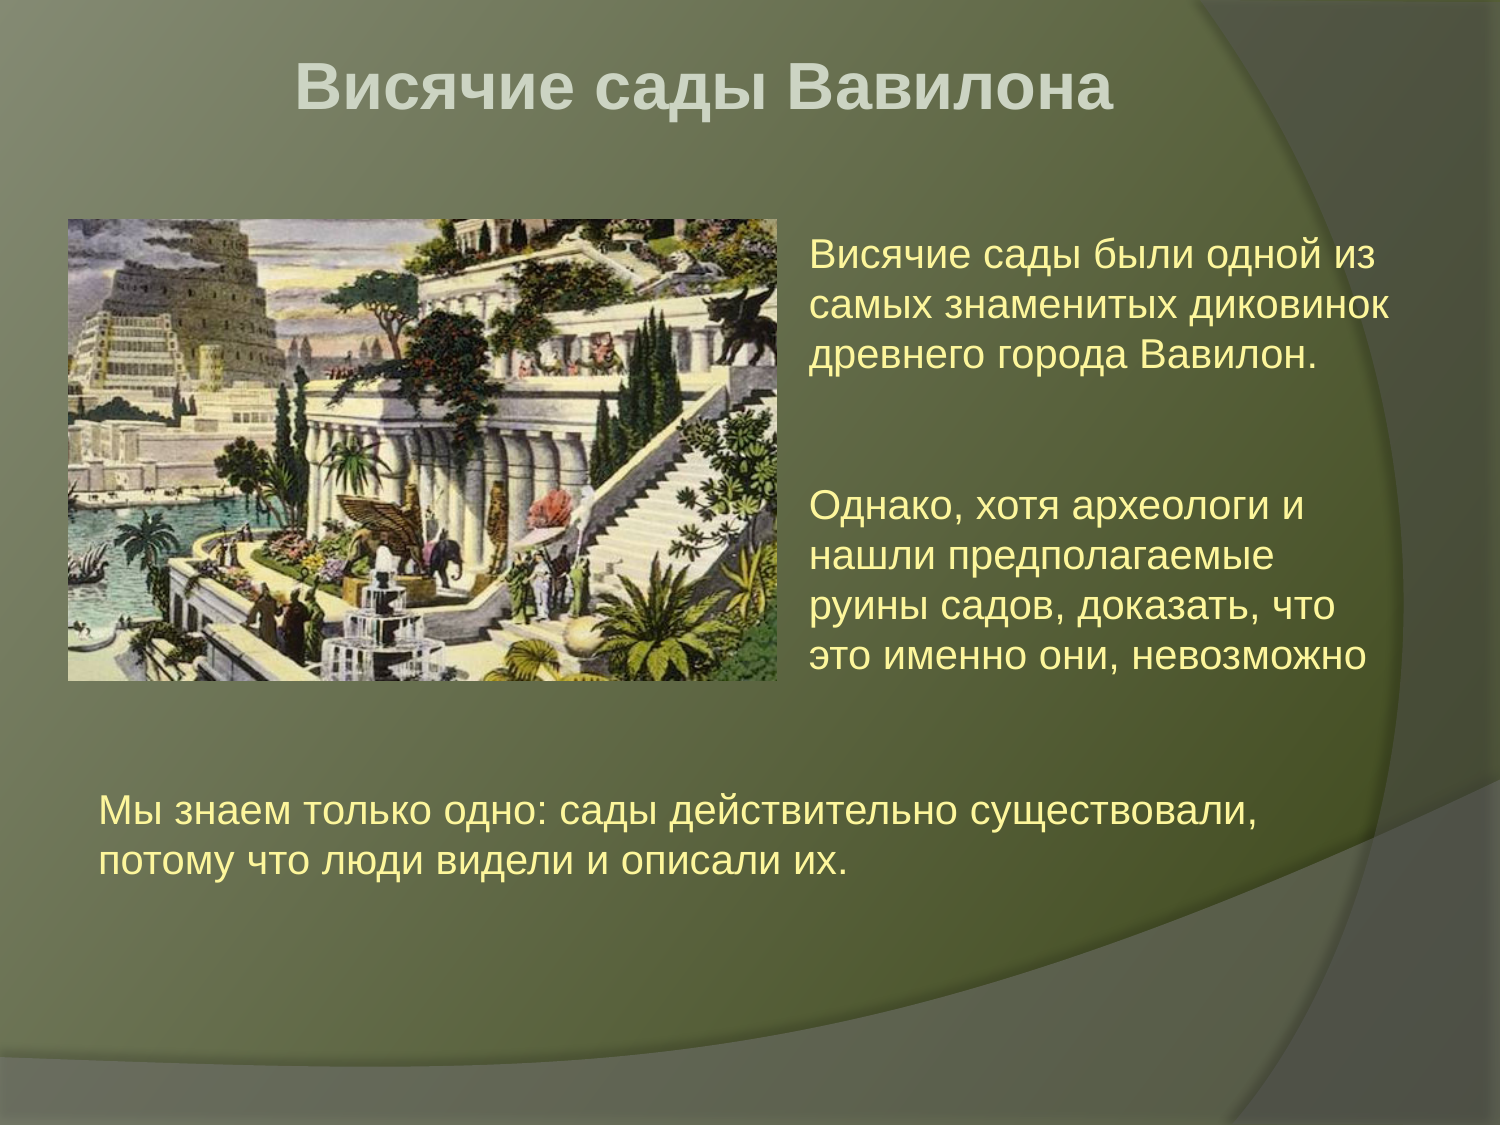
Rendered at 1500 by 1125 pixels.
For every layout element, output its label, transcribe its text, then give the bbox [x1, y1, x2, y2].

picture [68, 219, 778, 681]
text_box Мы знаем только одно: сады действительно существовали, потому что люди видели и описали их. [83, 775, 1411, 890]
text_box Висячие сады Вавилона [0, 35, 1408, 130]
text_box Висячие сады были одной из самых знаменитых диковинок древнего города Вавилон. Однако, хотя археологи и нашли предполагаемые руины садов, доказать, что это именно они, невозможно [794, 219, 1411, 685]
